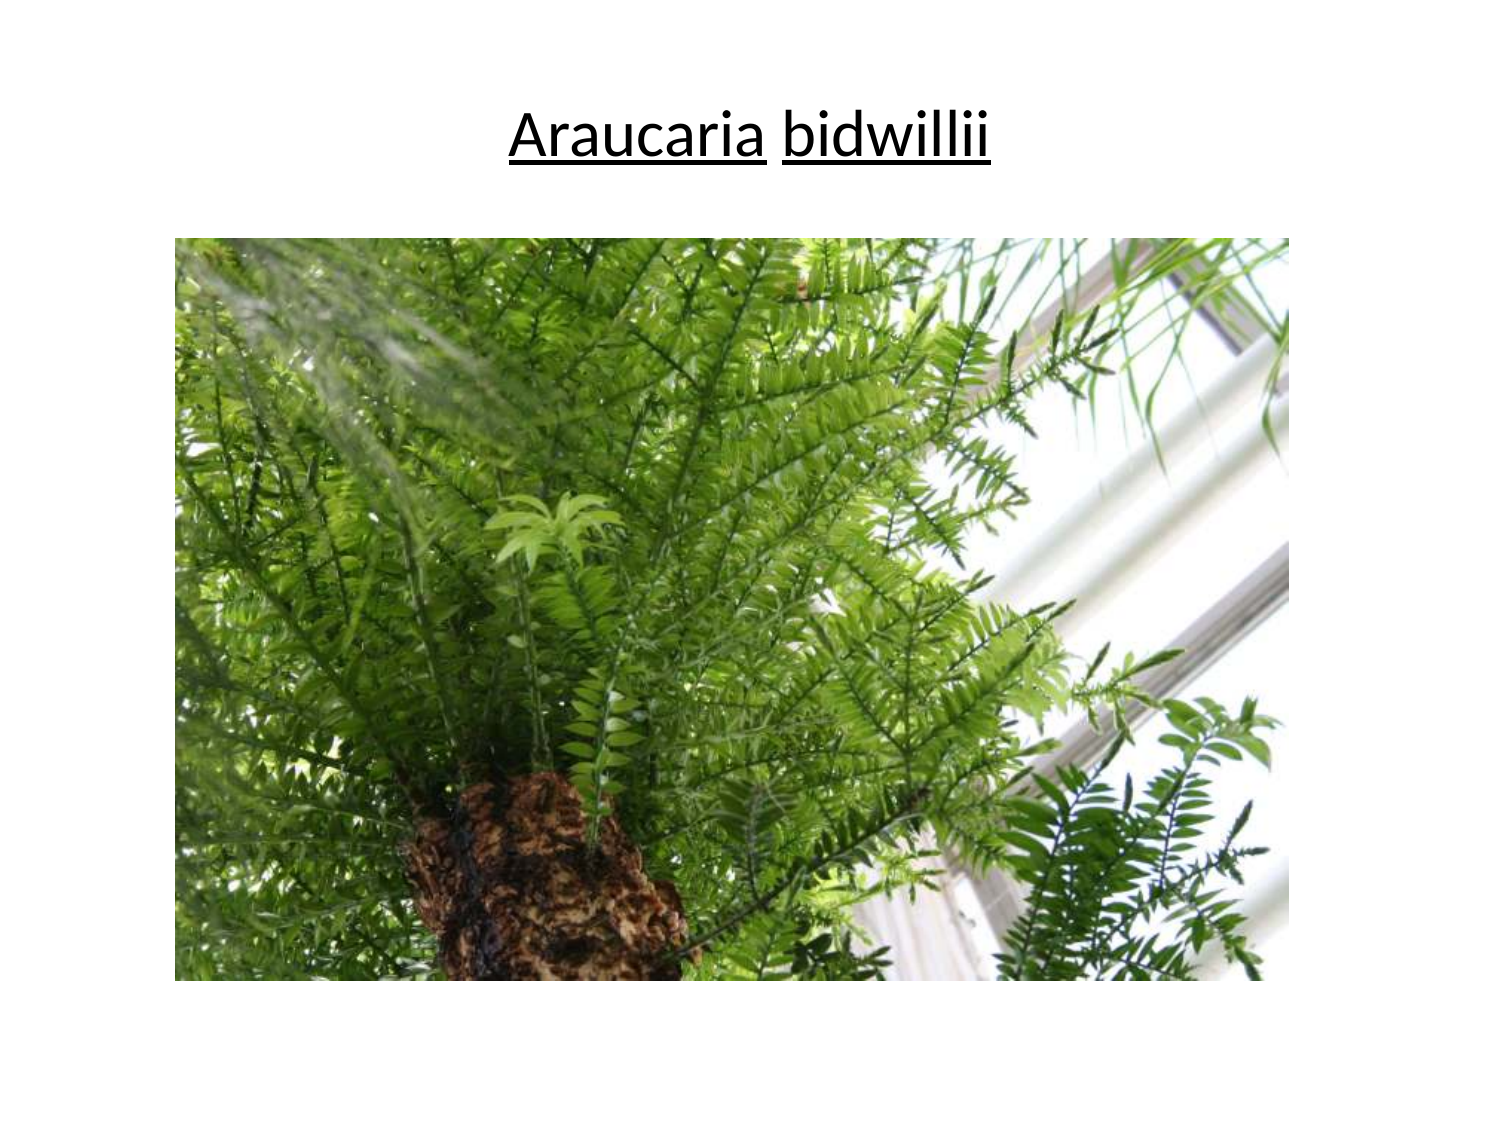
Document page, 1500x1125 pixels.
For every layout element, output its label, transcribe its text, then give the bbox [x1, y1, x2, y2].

picture [175, 237, 1290, 981]
text_box Araucaria bidwillii [292, 81, 1207, 177]
